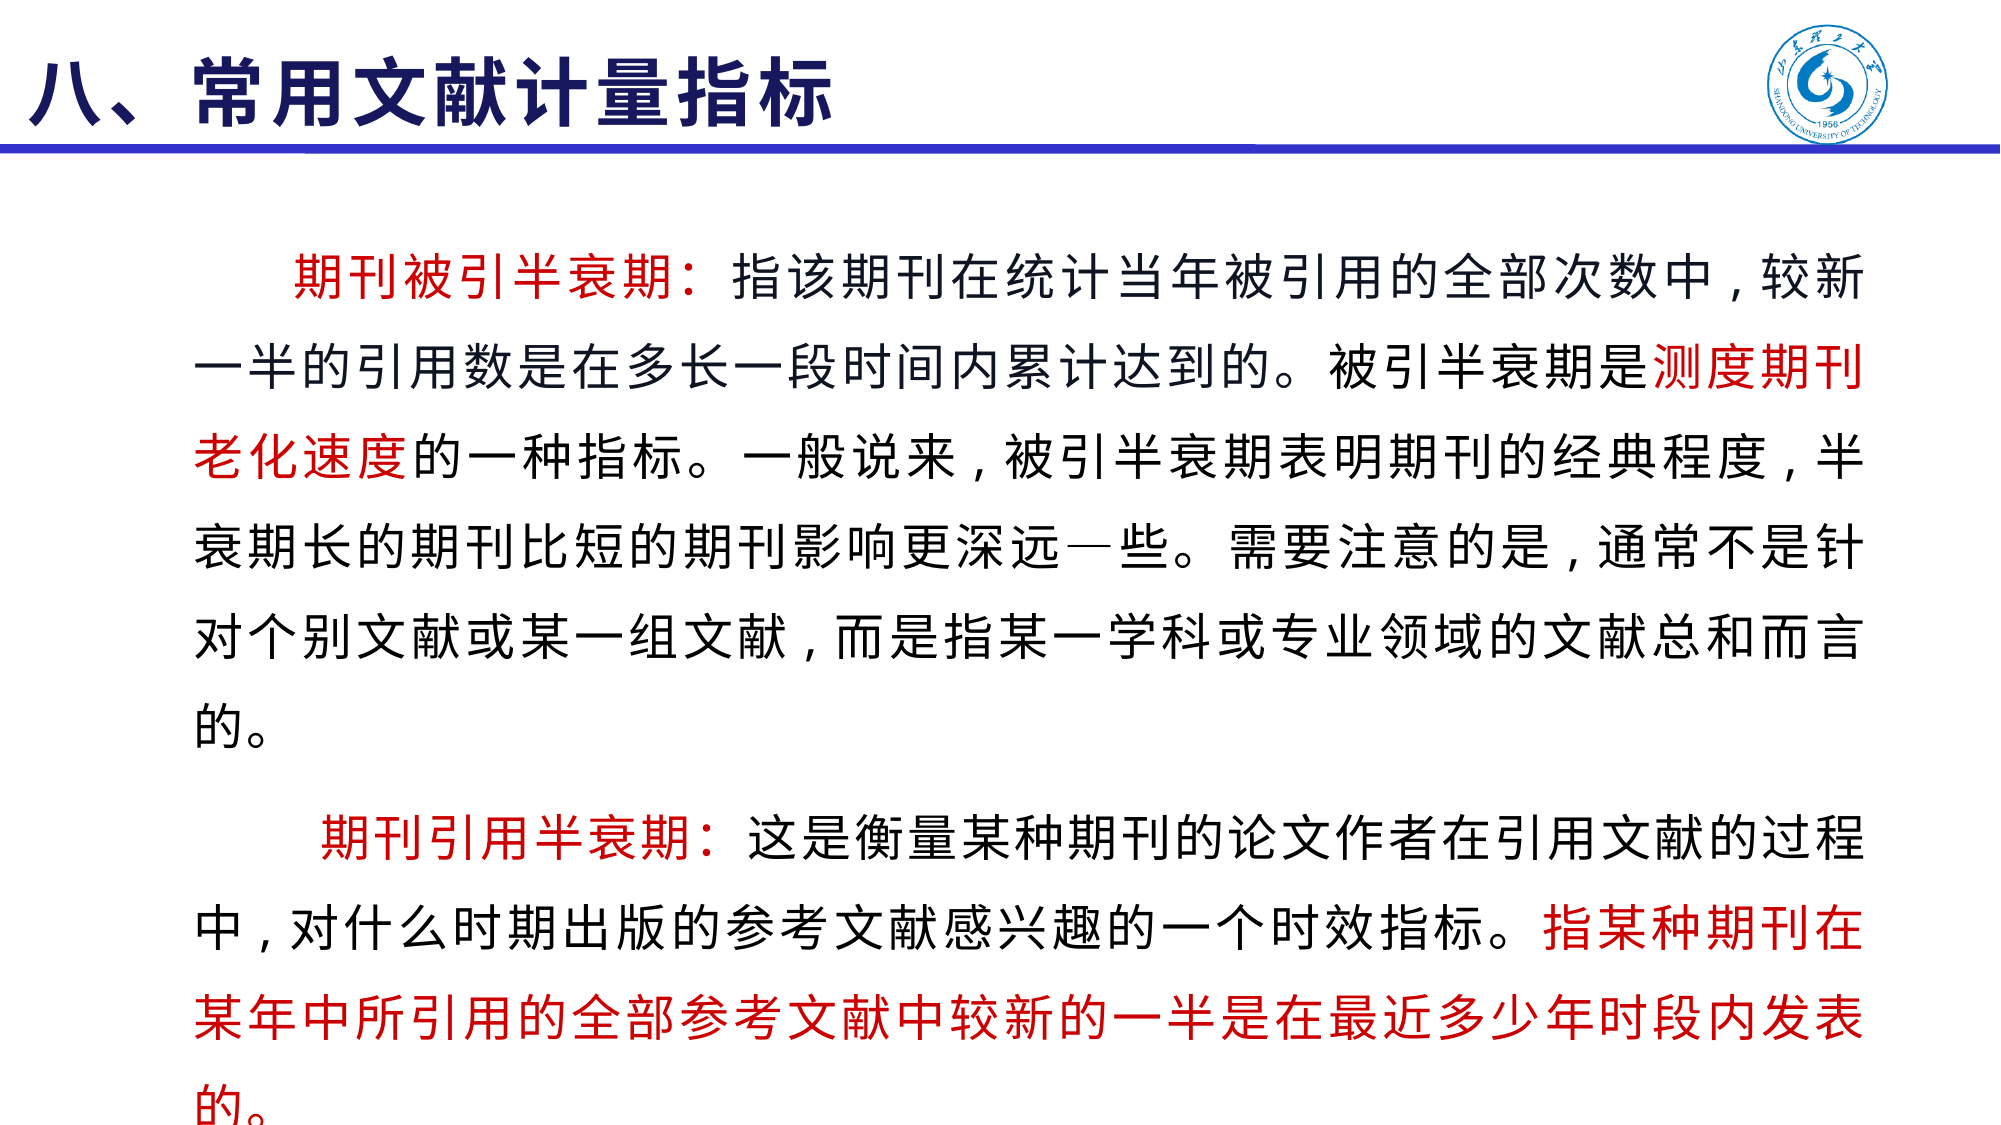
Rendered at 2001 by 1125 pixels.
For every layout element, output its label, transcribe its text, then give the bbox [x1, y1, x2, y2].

text_box 八、常用文献计量指标 [7, 7, 925, 146]
picture [1744, 0, 1910, 165]
list 期刊被引半衰期：指该期刊在统计当年被引用的全部次数中,较新一半的引用数是在多长一段时间内累计达到的。被引半衰期是测度期刊老化速度的一种指标。一般说来,被引半衰期表明期刊的经典程度,半衰期长的期刊比短的期刊影响更深远—些。需要注意的是,通常不是针对个别文献或某一组文献,而是指某一学科或专业领域的文献总和而言的。 期刊引用半衰期：这是衡量某种期刊的论文作者在引用文献的过程中,对什么时期出版的参考文献感兴趣的一个时效指标。指某种期刊在某年中所引用的全部参考文献中较新的一半是在最近多少年时段内发表的。 [173, 205, 1889, 1125]
